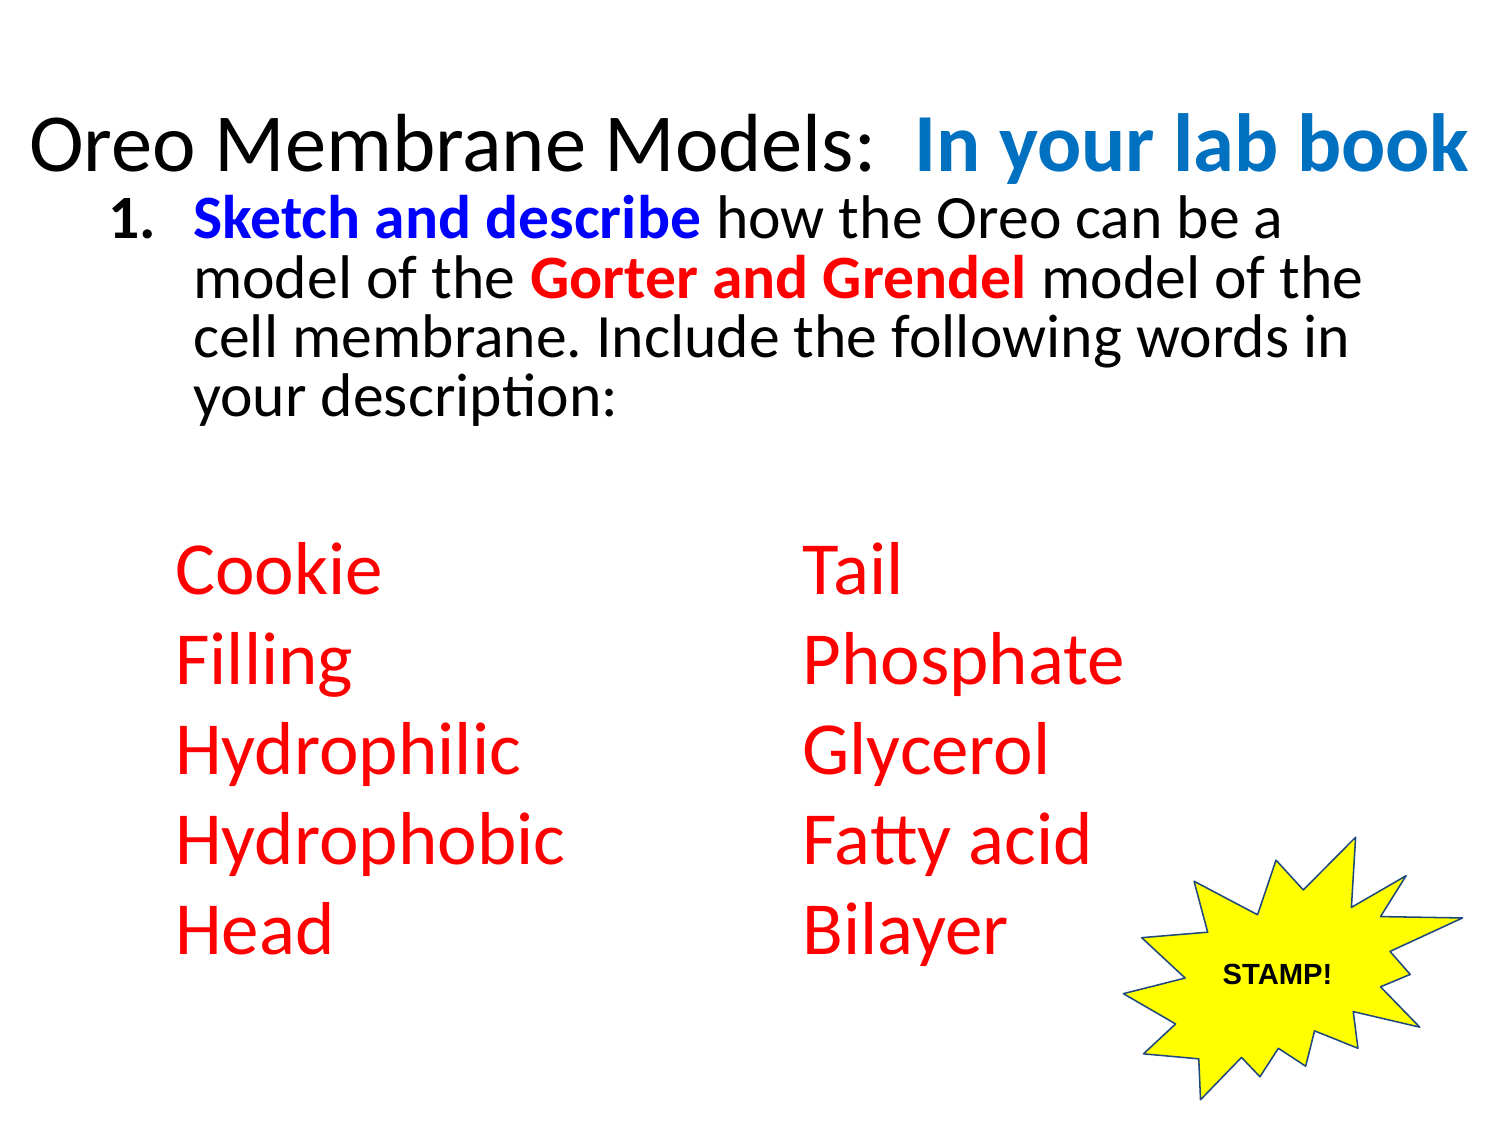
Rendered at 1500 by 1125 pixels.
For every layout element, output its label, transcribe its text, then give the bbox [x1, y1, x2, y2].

text_box Tail Phosphate Glycerol Fatty acid Bilayer [787, 512, 1263, 1028]
text_box Cookie Filling Hydrophilic Hydrophobic Head [160, 512, 738, 1028]
text_box STAMP! [1123, 837, 1463, 1100]
list Sketch and describe how the Oreo can be a model of the Gorter and Grendel model of the cell membrane. Include the following words in your description: [94, 184, 1444, 447]
title Oreo Membrane Models: In your lab book [0, 45, 1500, 233]
